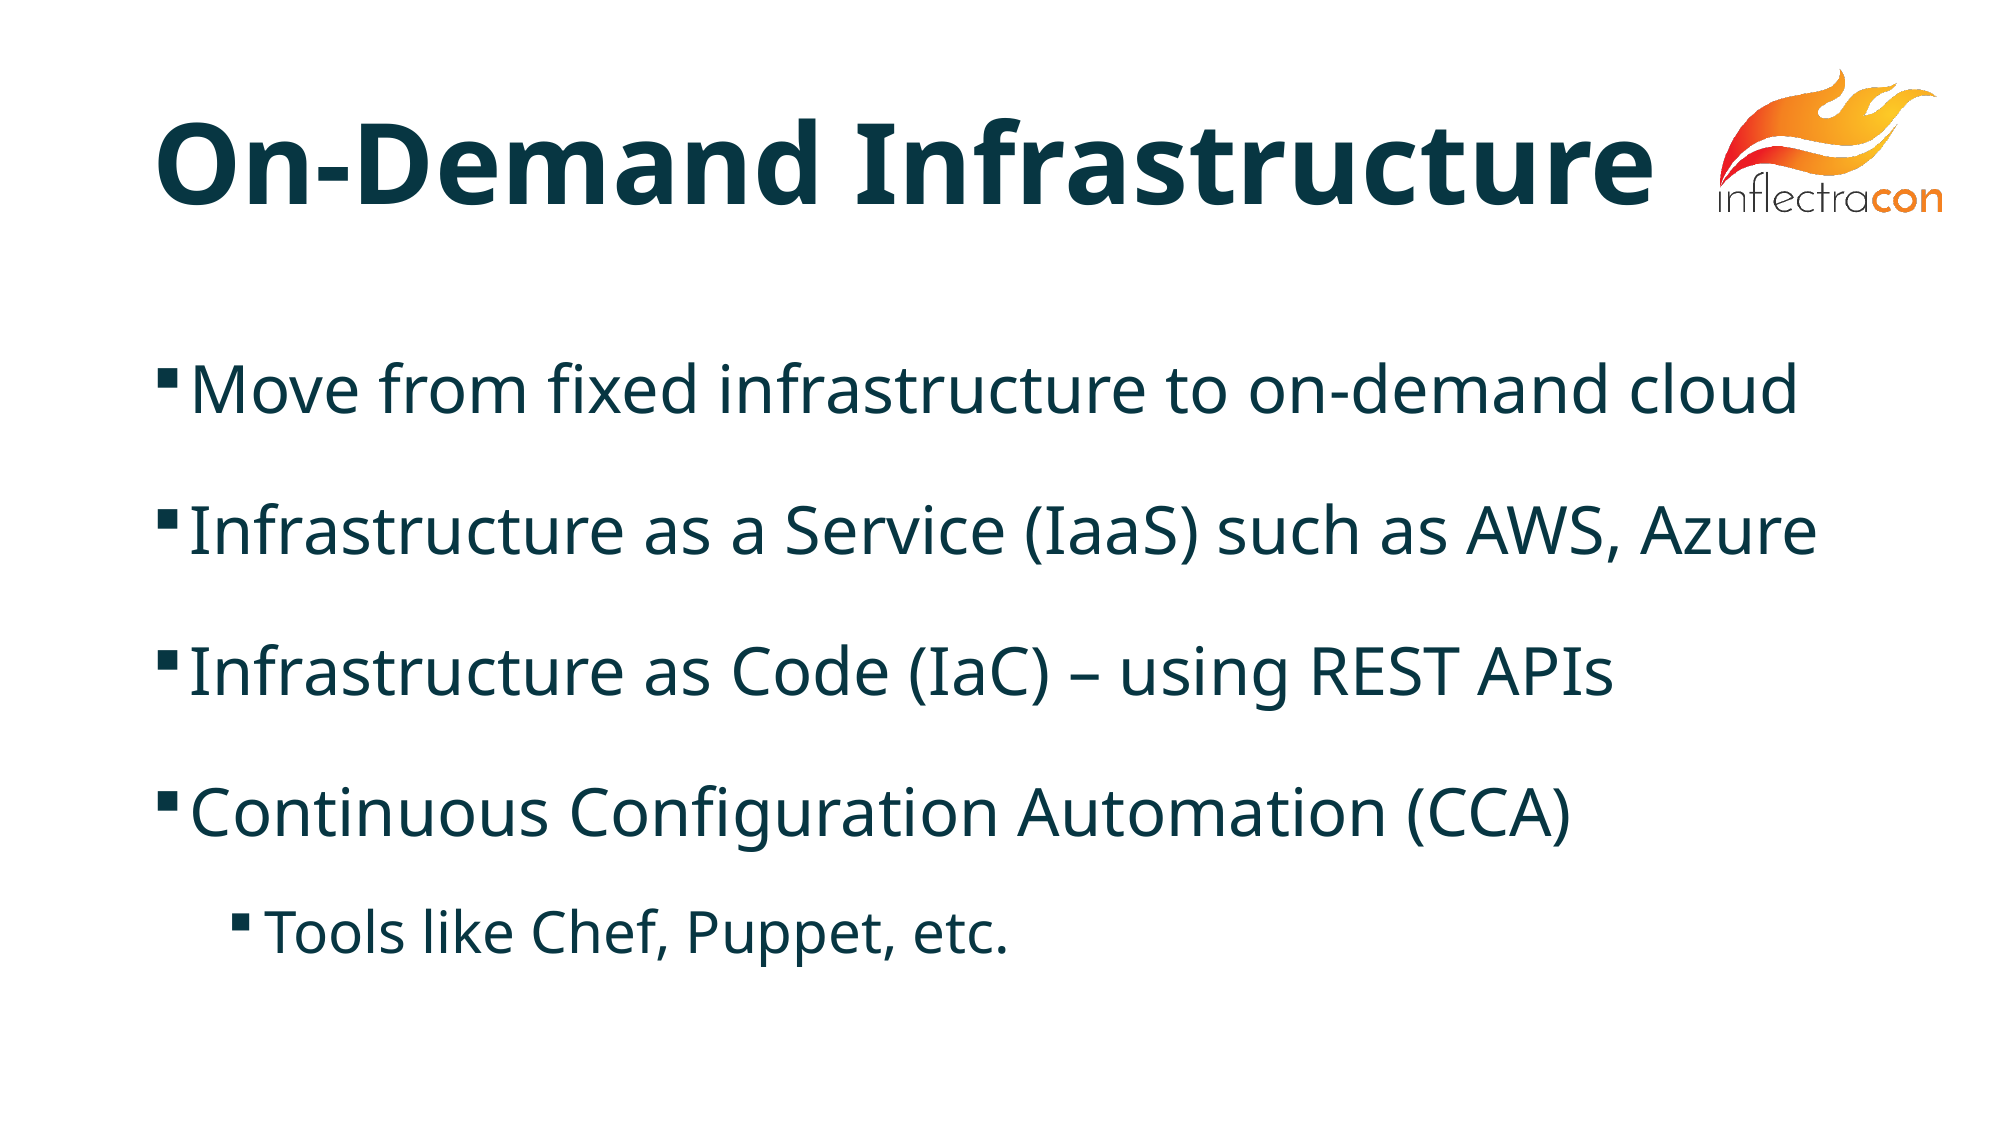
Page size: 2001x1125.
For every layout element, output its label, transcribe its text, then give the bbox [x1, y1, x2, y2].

picture [1711, 51, 1950, 225]
title On-Demand Infrastructure [137, 59, 1863, 278]
list Move from fixed infrastructure to on-demand cloud Infrastructure as a Service (IaaS) such as AWS, Azure Infrastructure as Code (IaC) – using REST APIs Continuous Configuration Automation (CCA) Tools like Chef, Puppet, etc. [137, 299, 1863, 1014]
